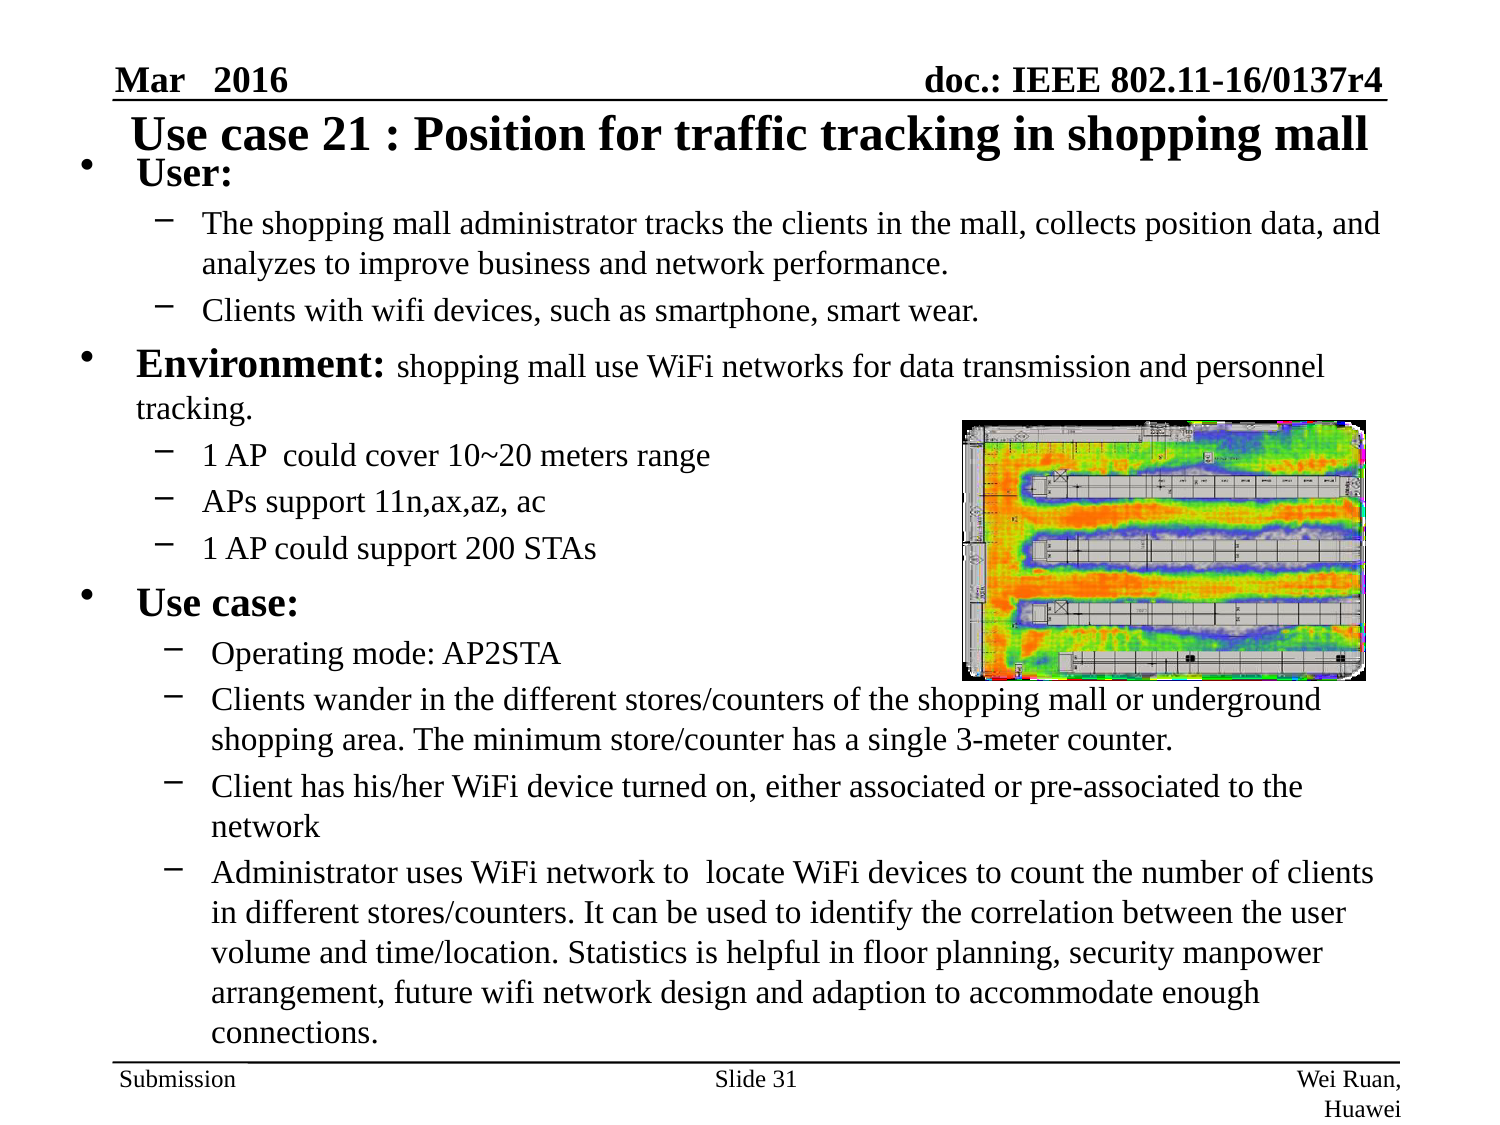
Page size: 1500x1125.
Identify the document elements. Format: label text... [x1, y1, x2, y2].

slide_number Slide 31 [712, 1062, 800, 1093]
footer Wei Ruan, Huawei [1223, 1062, 1402, 1093]
picture [962, 420, 1366, 681]
list User: The shopping mall administrator tracks the clients in the mall, collects position data, and analyzes to improve business and network performance. Clients with wifi devices, such as smartphone, smart wear. Environment: shopping mall use WiFi networks for data transmission and personnel tracking. 1 AP could cover 10~20 meters range APs support 11n,ax,az, ac 1 AP could support 200 STAs Use case: Operating mode: AP2STA Clients wander in the different stores/counters of the shopping mall or underground shopping area. The minimum store/counter has a single 3-meter counter. Client has his/her WiFi device turned on, either associated or pre-associated to the network Administrator uses WiFi network to locate WiFi devices to count the number of clients in different stores/counters. It can be used to identify the correlation between the user volume and time/location. Statistics is helpful in floor planning, security manpower arrangement, future wifi network design and adaption to accommodate enough connections. [64, 137, 1412, 1000]
title Use case 21 : Position for traffic tracking in shopping mall [112, 42, 1388, 137]
